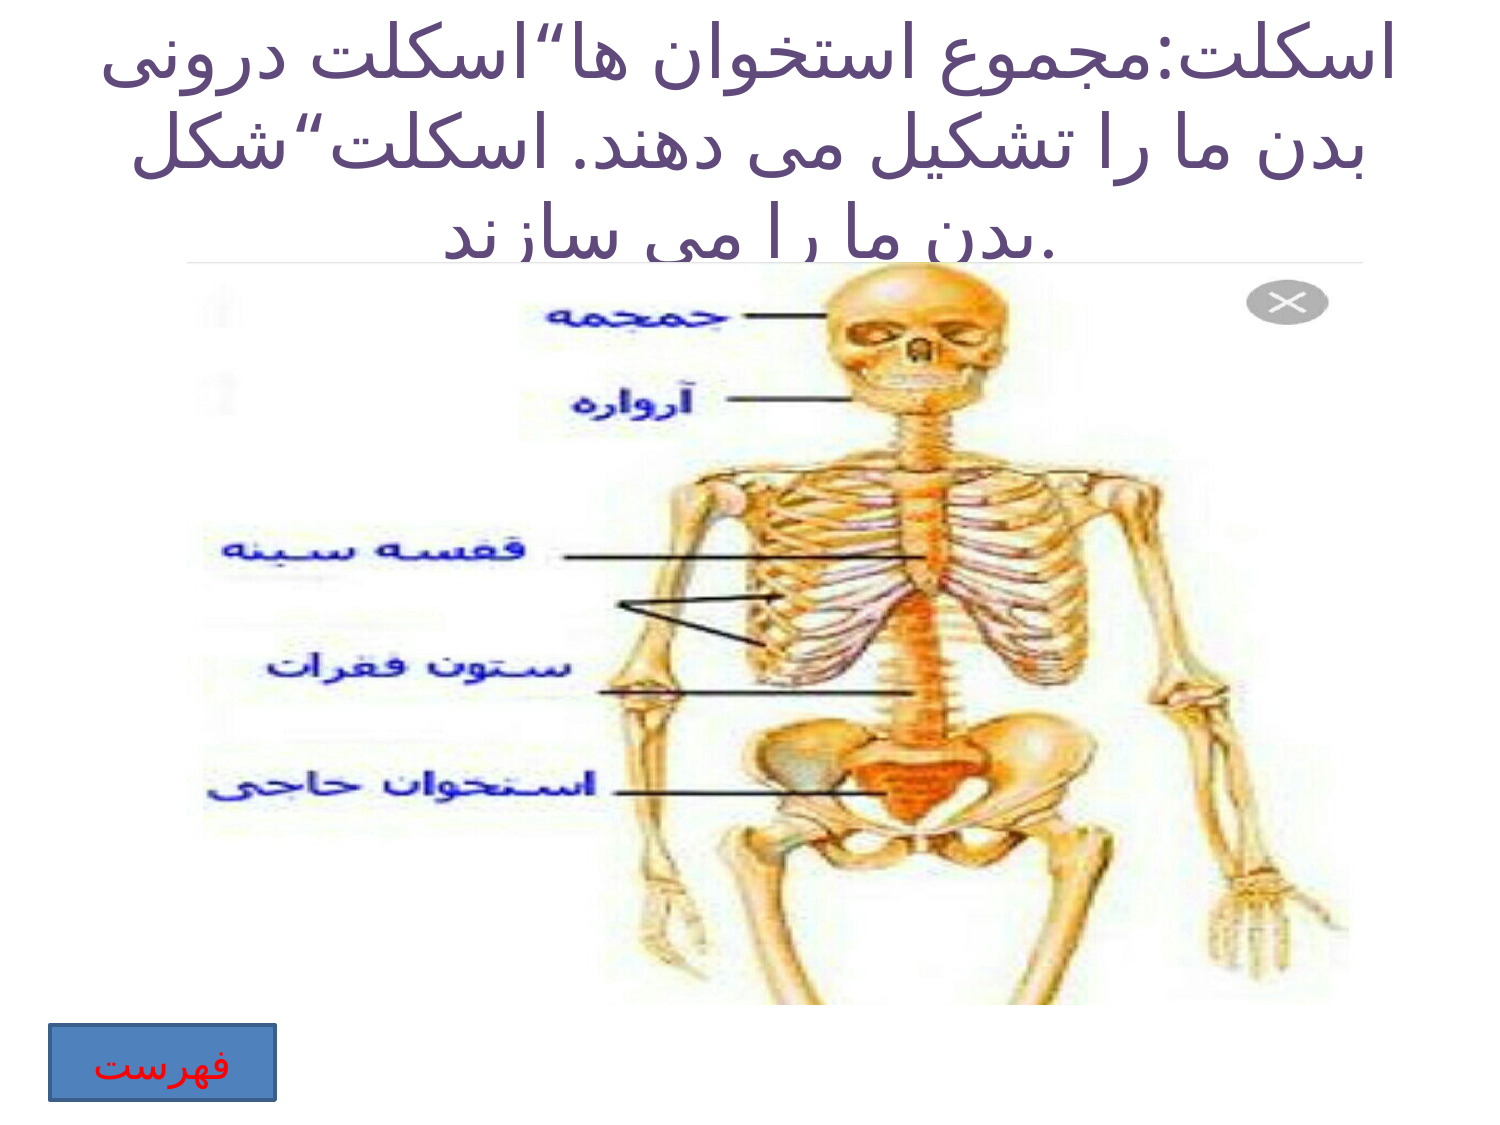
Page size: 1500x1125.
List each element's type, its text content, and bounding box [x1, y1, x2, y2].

text_box فهرست [48, 1023, 277, 1102]
title اسکلت:مجموع استخوان ها“اسکلت درونی بدن ما را تشکیل می دهند. اسکلت“شکل بدن ما را می سازند. [75, 45, 1425, 233]
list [187, 262, 1363, 1006]
